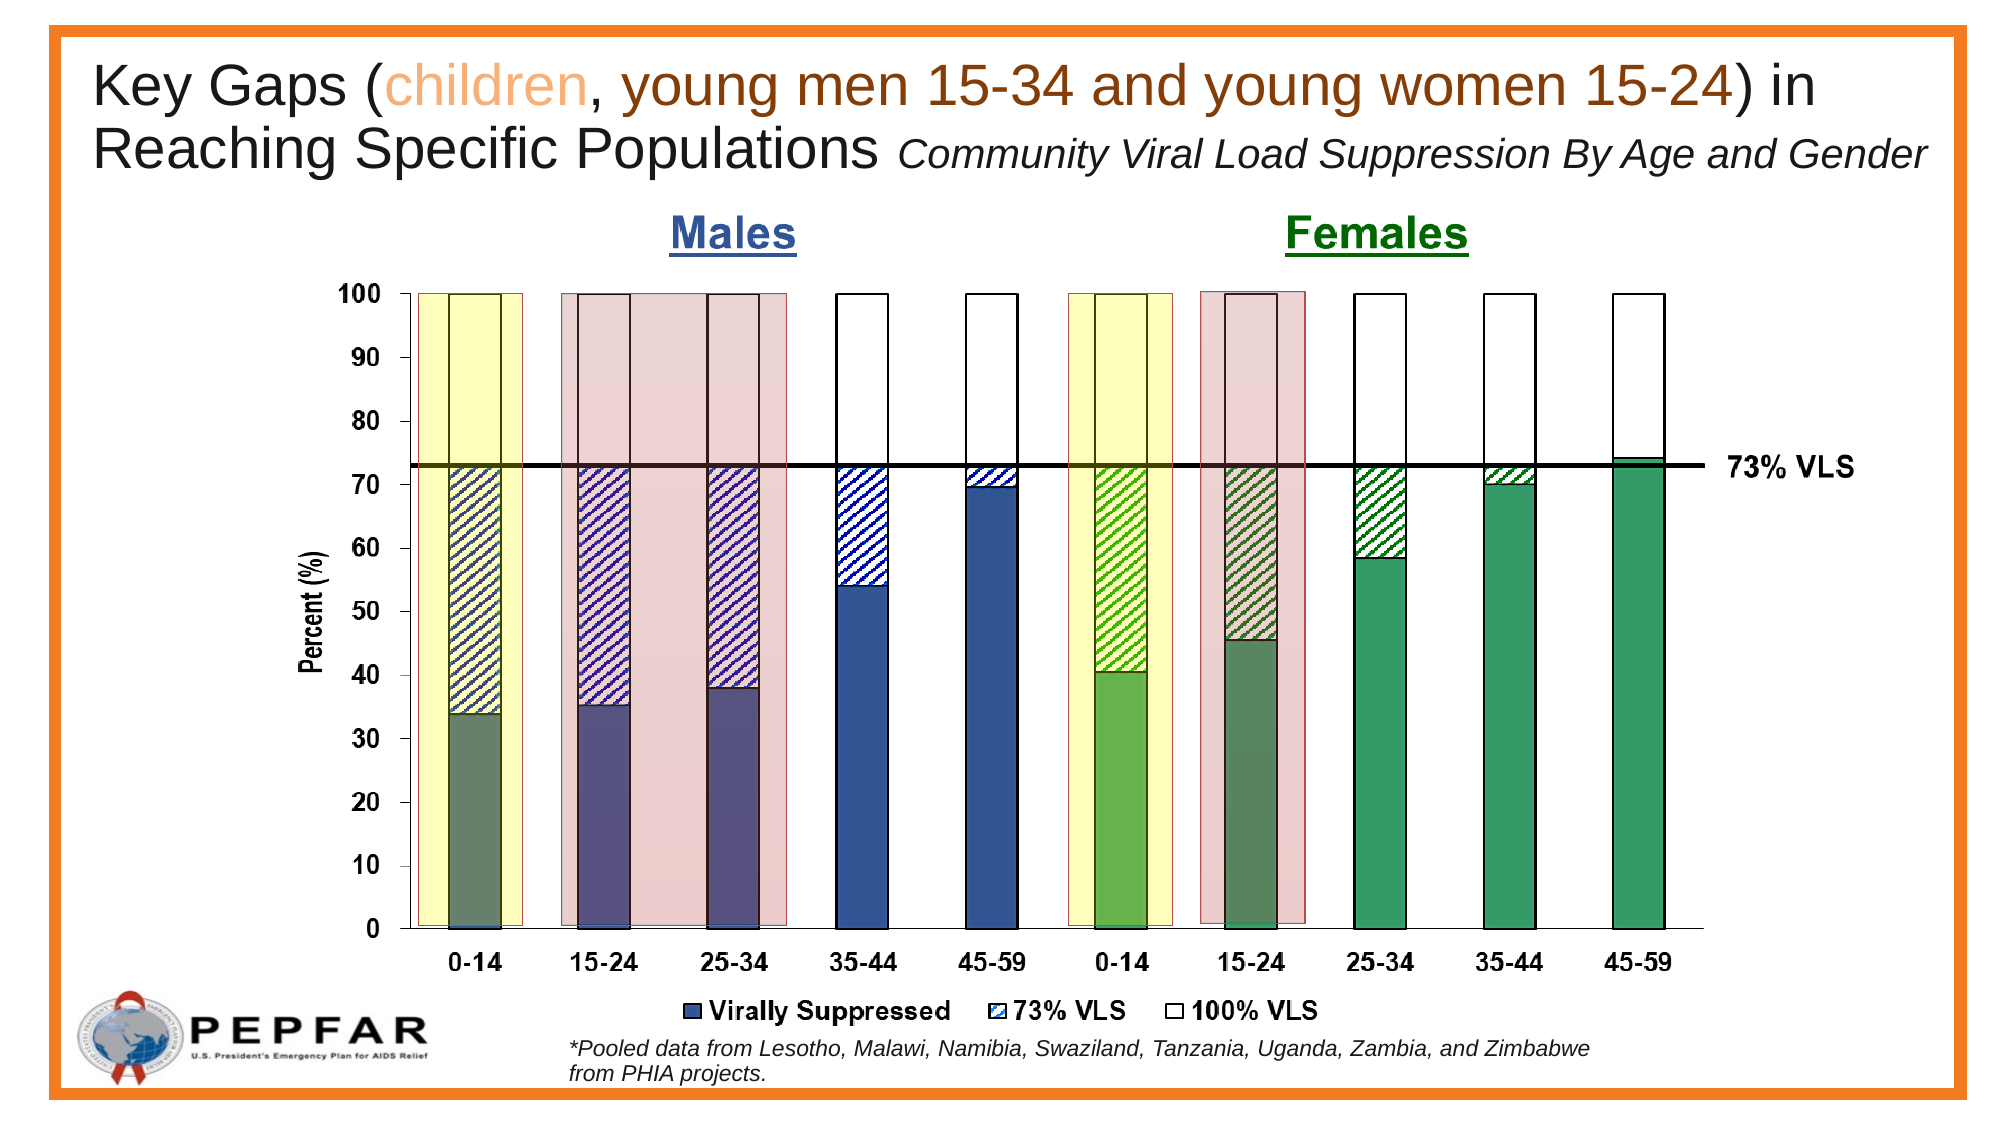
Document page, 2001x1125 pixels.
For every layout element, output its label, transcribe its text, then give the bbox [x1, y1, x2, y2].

title Key Gaps (children, young men 15-34 and young women 15-24) in Reaching Specific Populations Community Viral Load Suppression By Age and Gender [79, 49, 1947, 157]
list *Pooled data from Lesotho, Malawi, Namibia, Swaziland, Tanzania, Uganda, Zambia, and Zimbabwe from PHIA projects. [556, 1044, 1620, 1083]
picture [77, 188, 1928, 1087]
